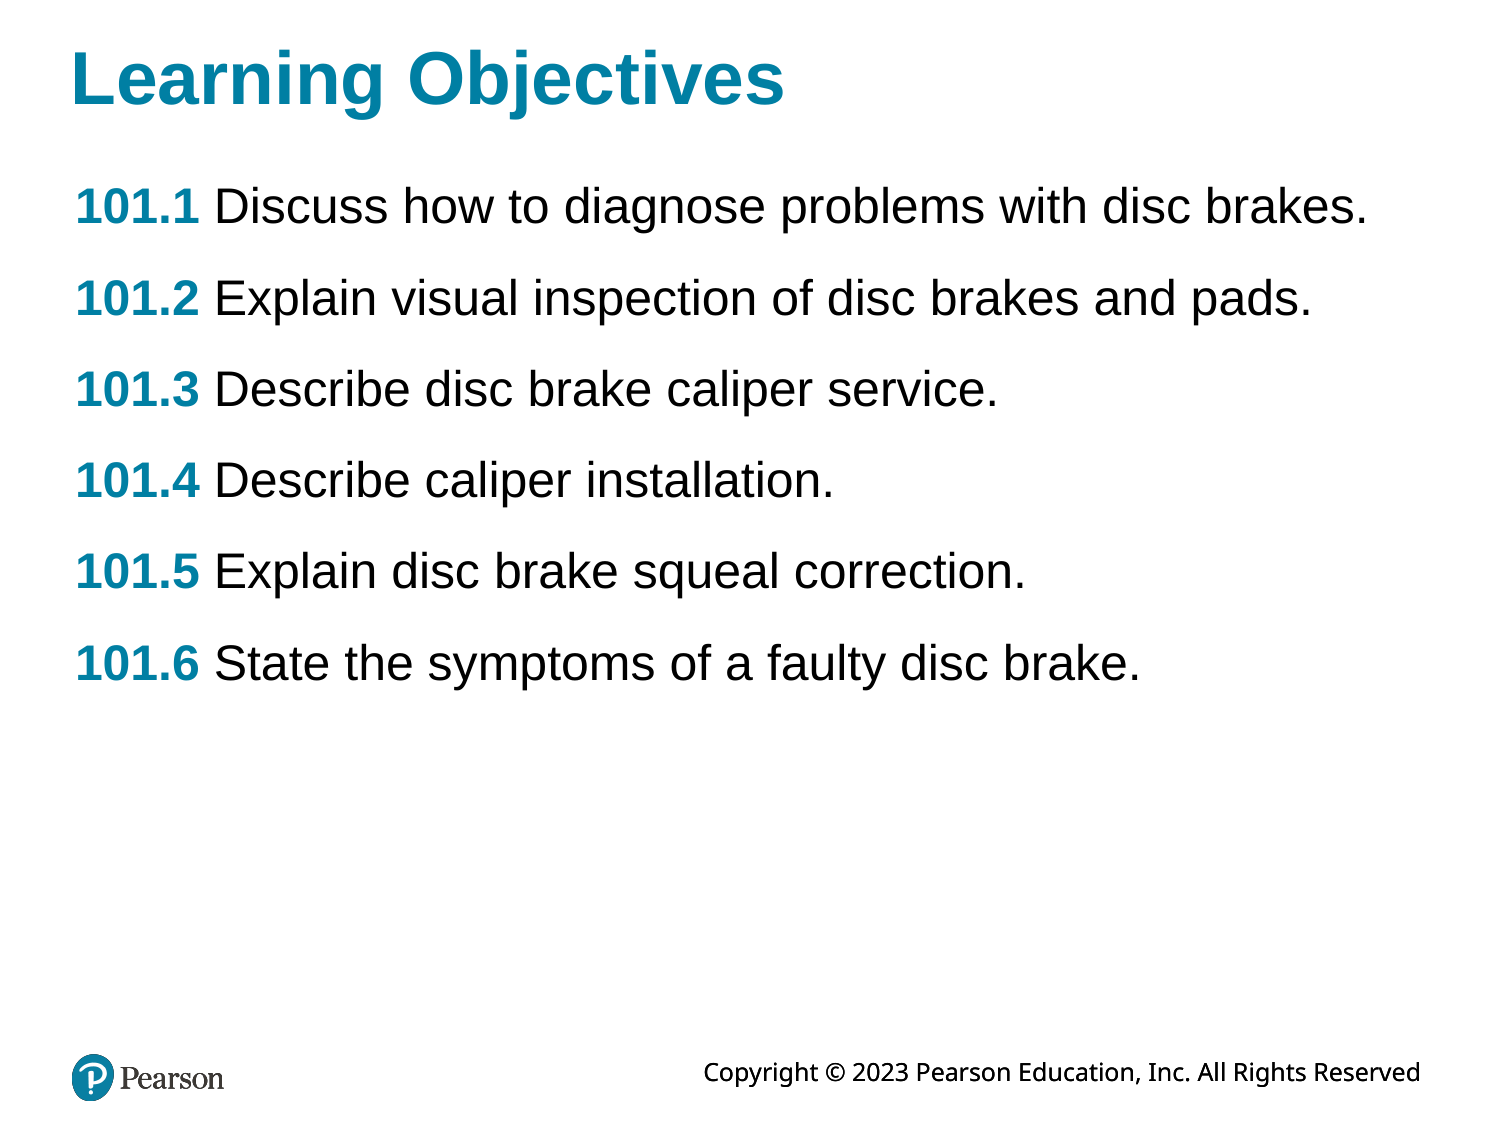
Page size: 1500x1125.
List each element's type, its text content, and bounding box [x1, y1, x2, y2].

picture [72, 1054, 87, 1070]
list 101.1 Discuss how to diagnose problems with disc brakes. 101.2 Explain visual inspection of disc brakes and pads. 101.3 Describe disc brake caliper service. 101.4 Describe caliper installation. 101.5 Explain disc brake squeal correction. 101.6 State the symptoms of a faulty disc brake. [75, 166, 1425, 820]
picture [72, 1088, 83, 1101]
picture [80, 1063, 106, 1088]
picture [98, 1054, 224, 1101]
title Learning Objectives [70, 22, 1421, 226]
